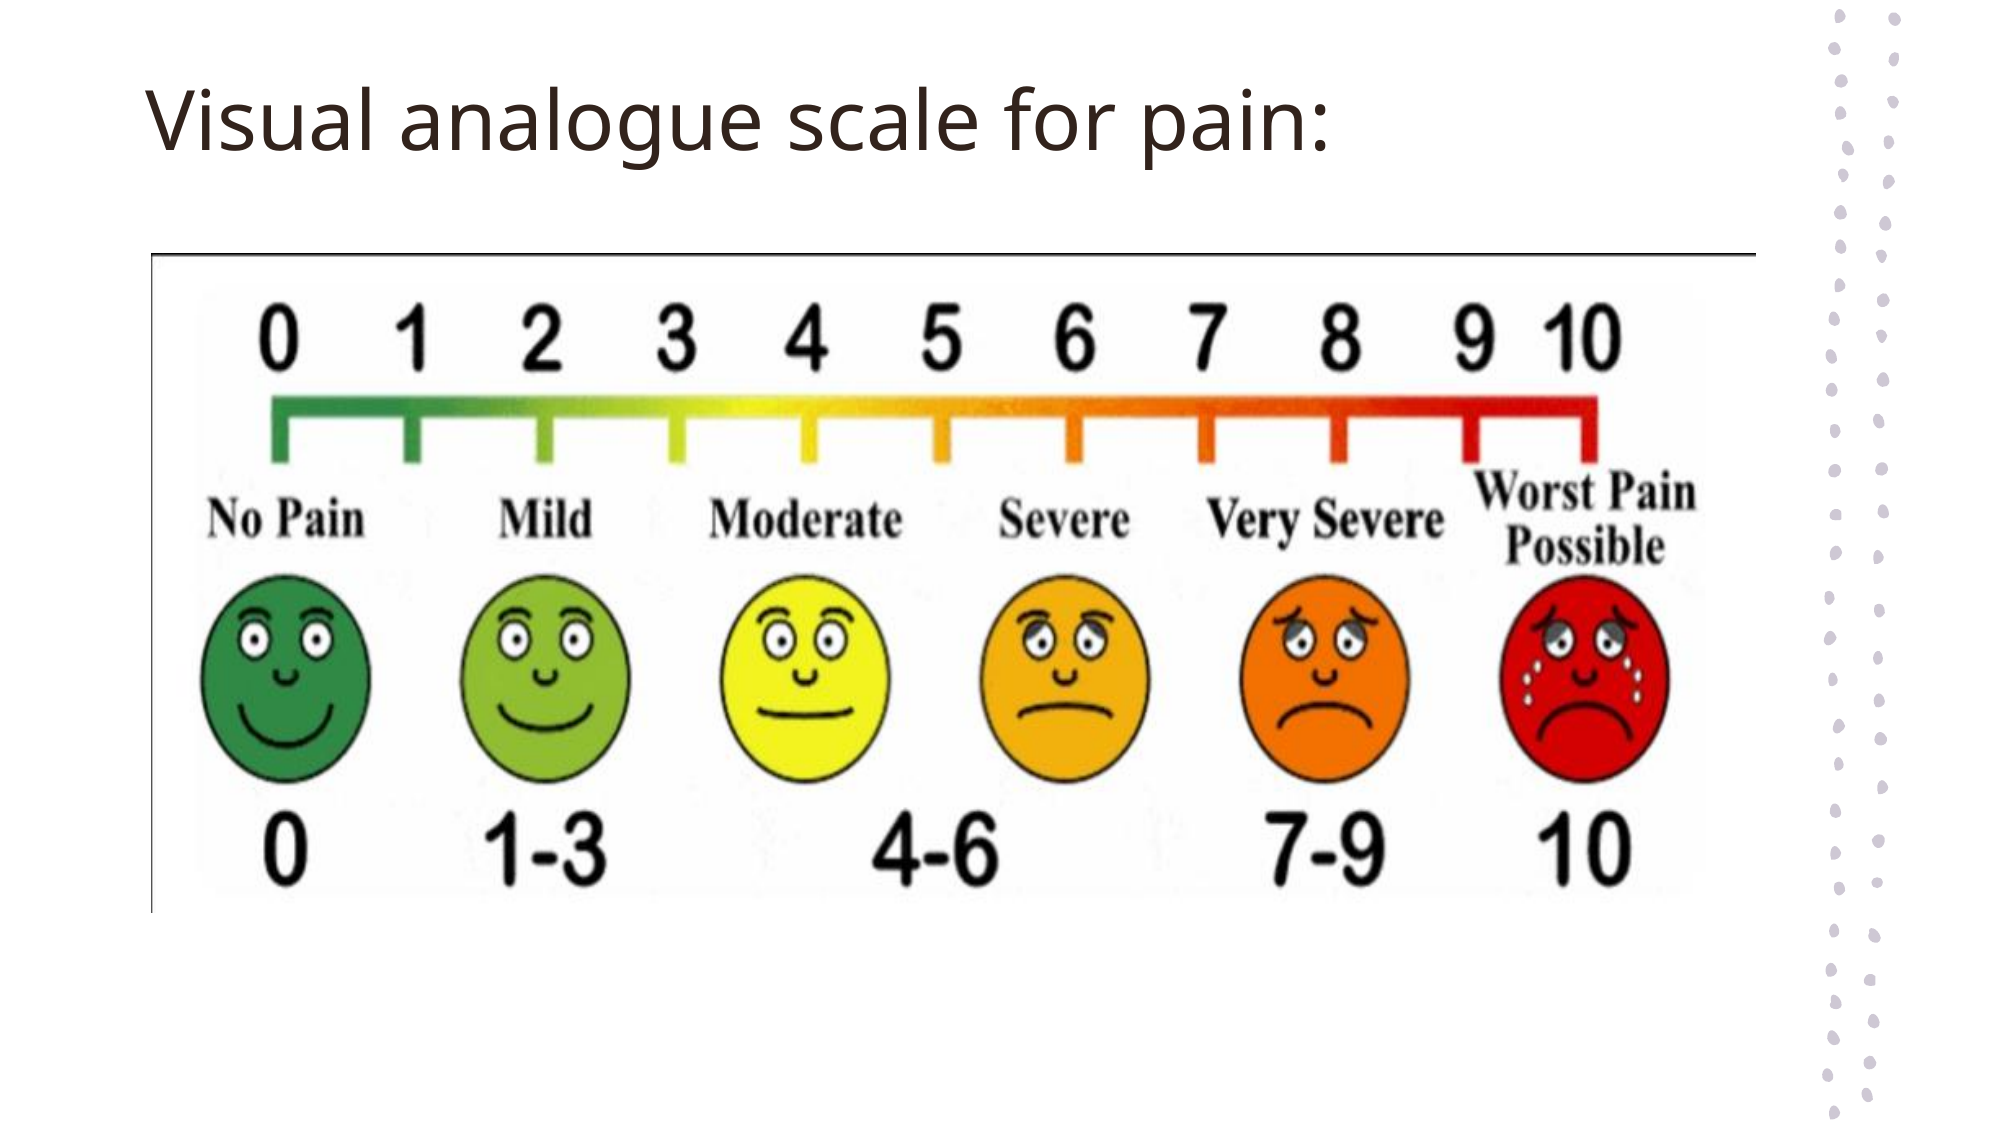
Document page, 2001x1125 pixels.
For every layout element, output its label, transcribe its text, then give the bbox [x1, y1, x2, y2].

title Visual analogue scale for pain: [130, 42, 1756, 192]
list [151, 253, 1756, 913]
